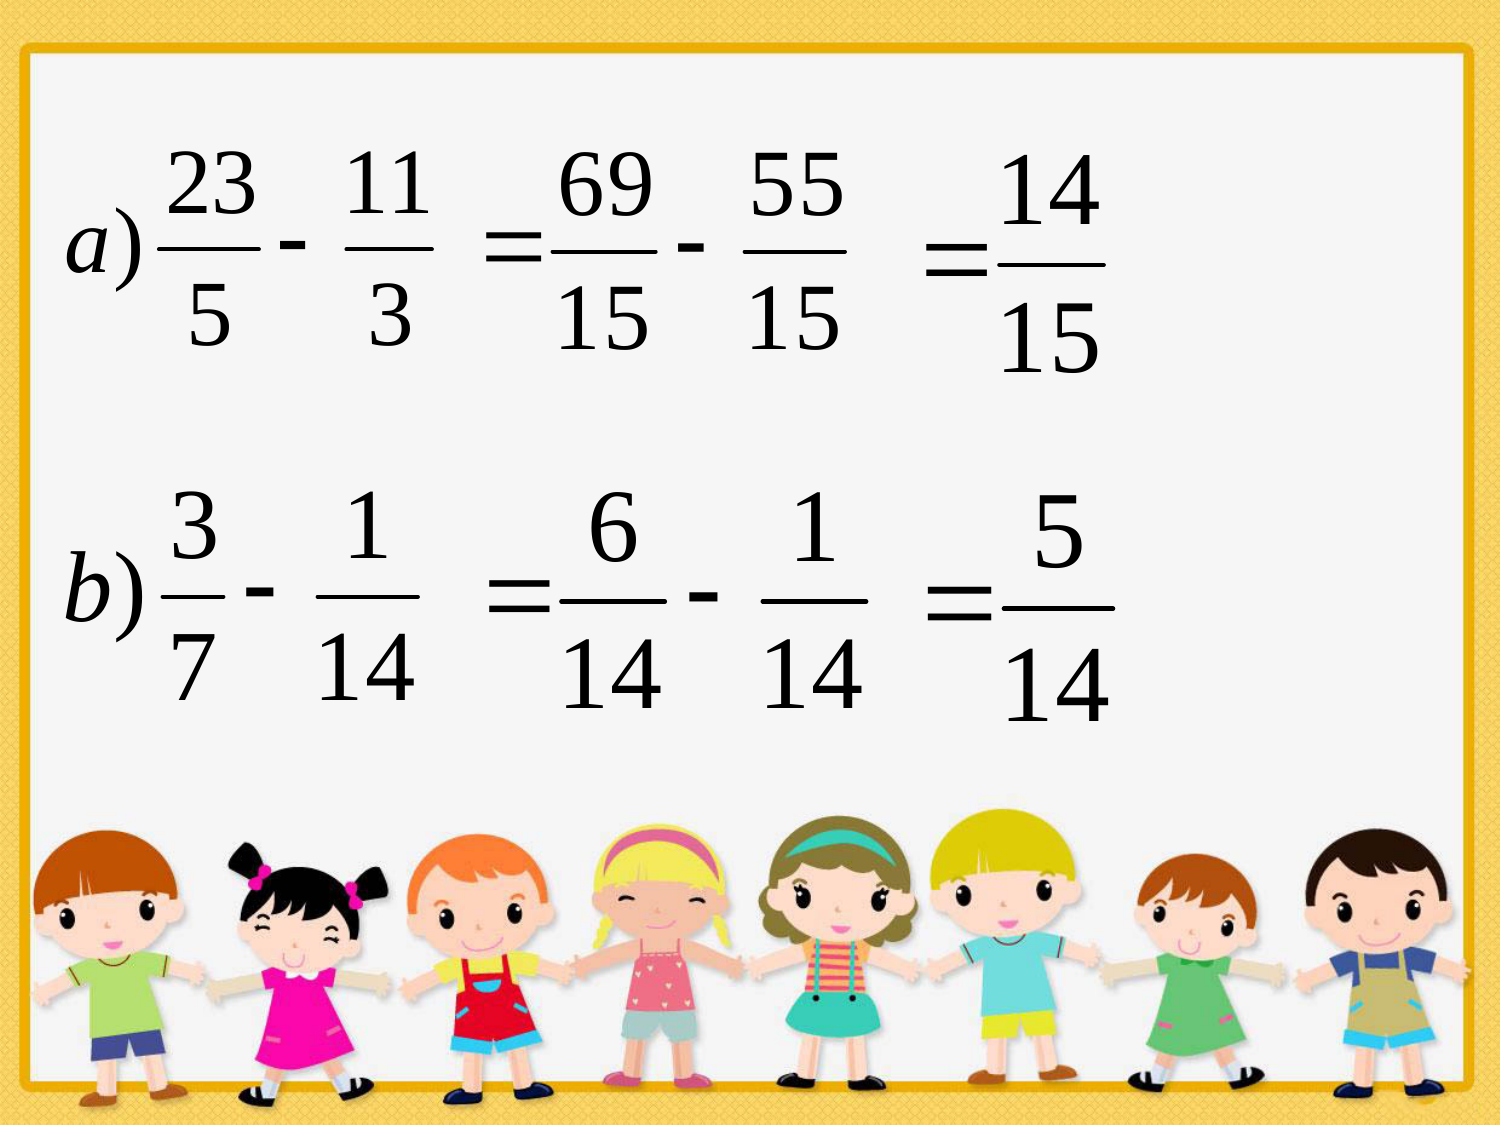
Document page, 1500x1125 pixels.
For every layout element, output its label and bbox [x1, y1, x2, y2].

text_box [462, 124, 866, 371]
picture [0, 0, 1500, 1125]
text_box [462, 462, 889, 732]
text_box [899, 124, 1128, 396]
text_box [49, 462, 436, 723]
text_box [899, 462, 1138, 746]
text_box [49, 124, 455, 367]
